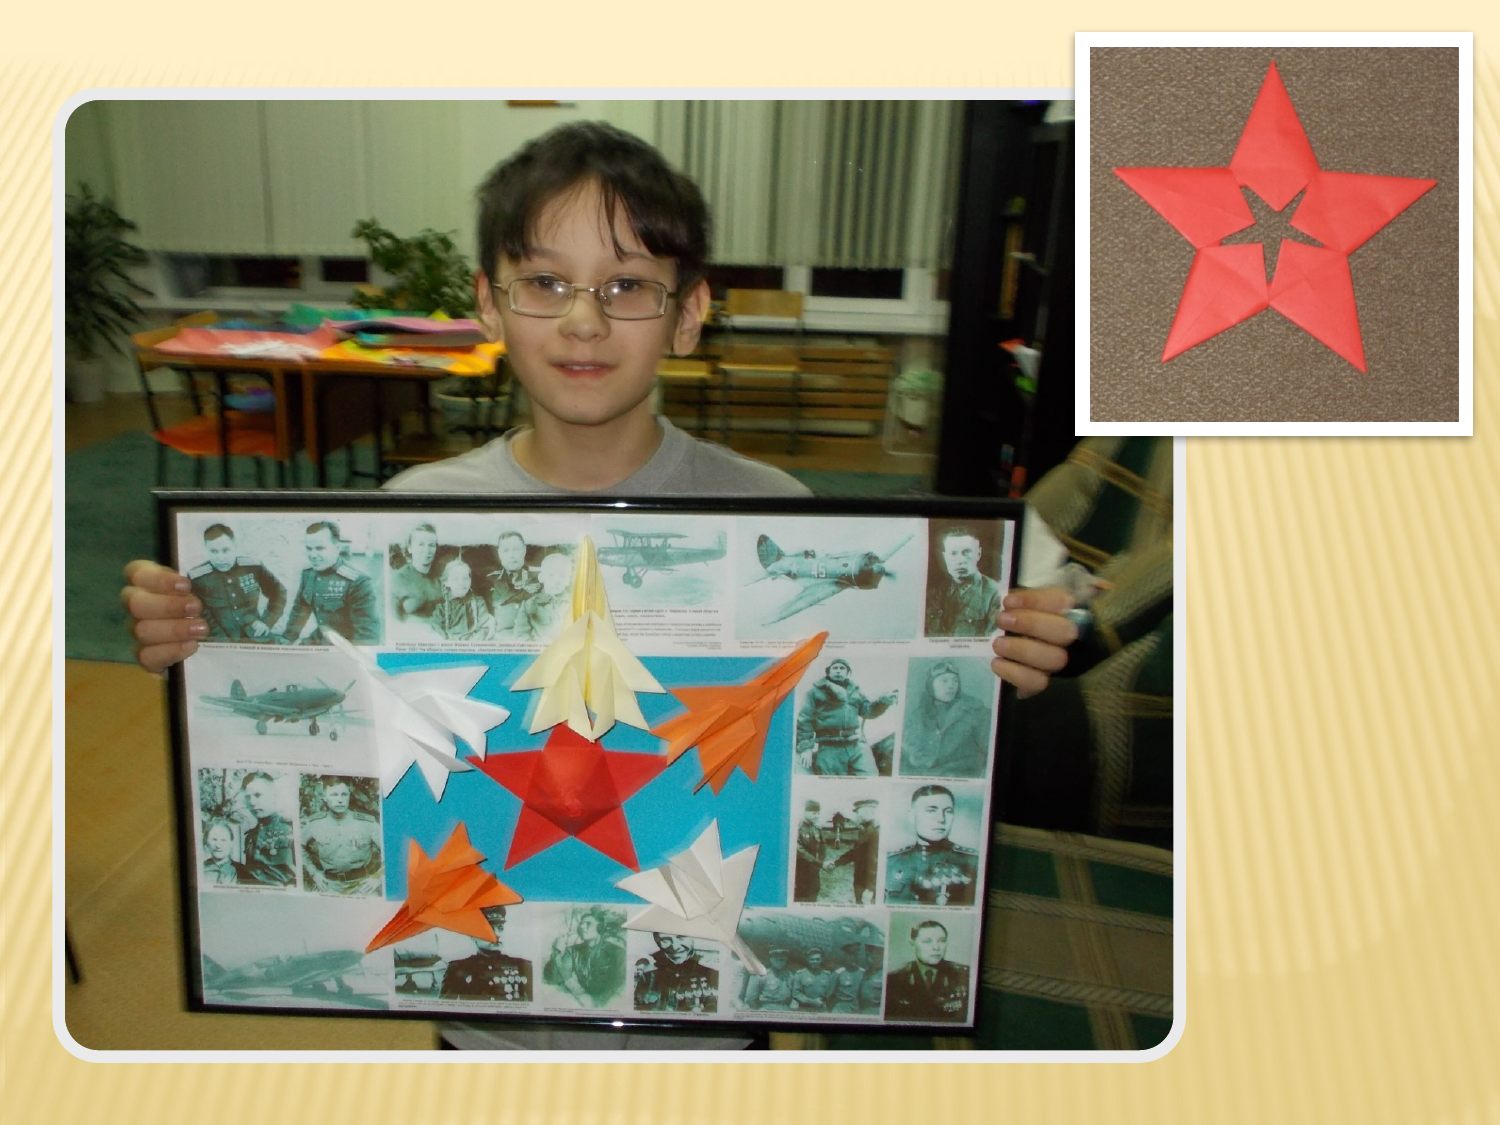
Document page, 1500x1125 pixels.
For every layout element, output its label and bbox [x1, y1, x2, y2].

picture [1089, 46, 1459, 423]
picture [58, 93, 1181, 1057]
